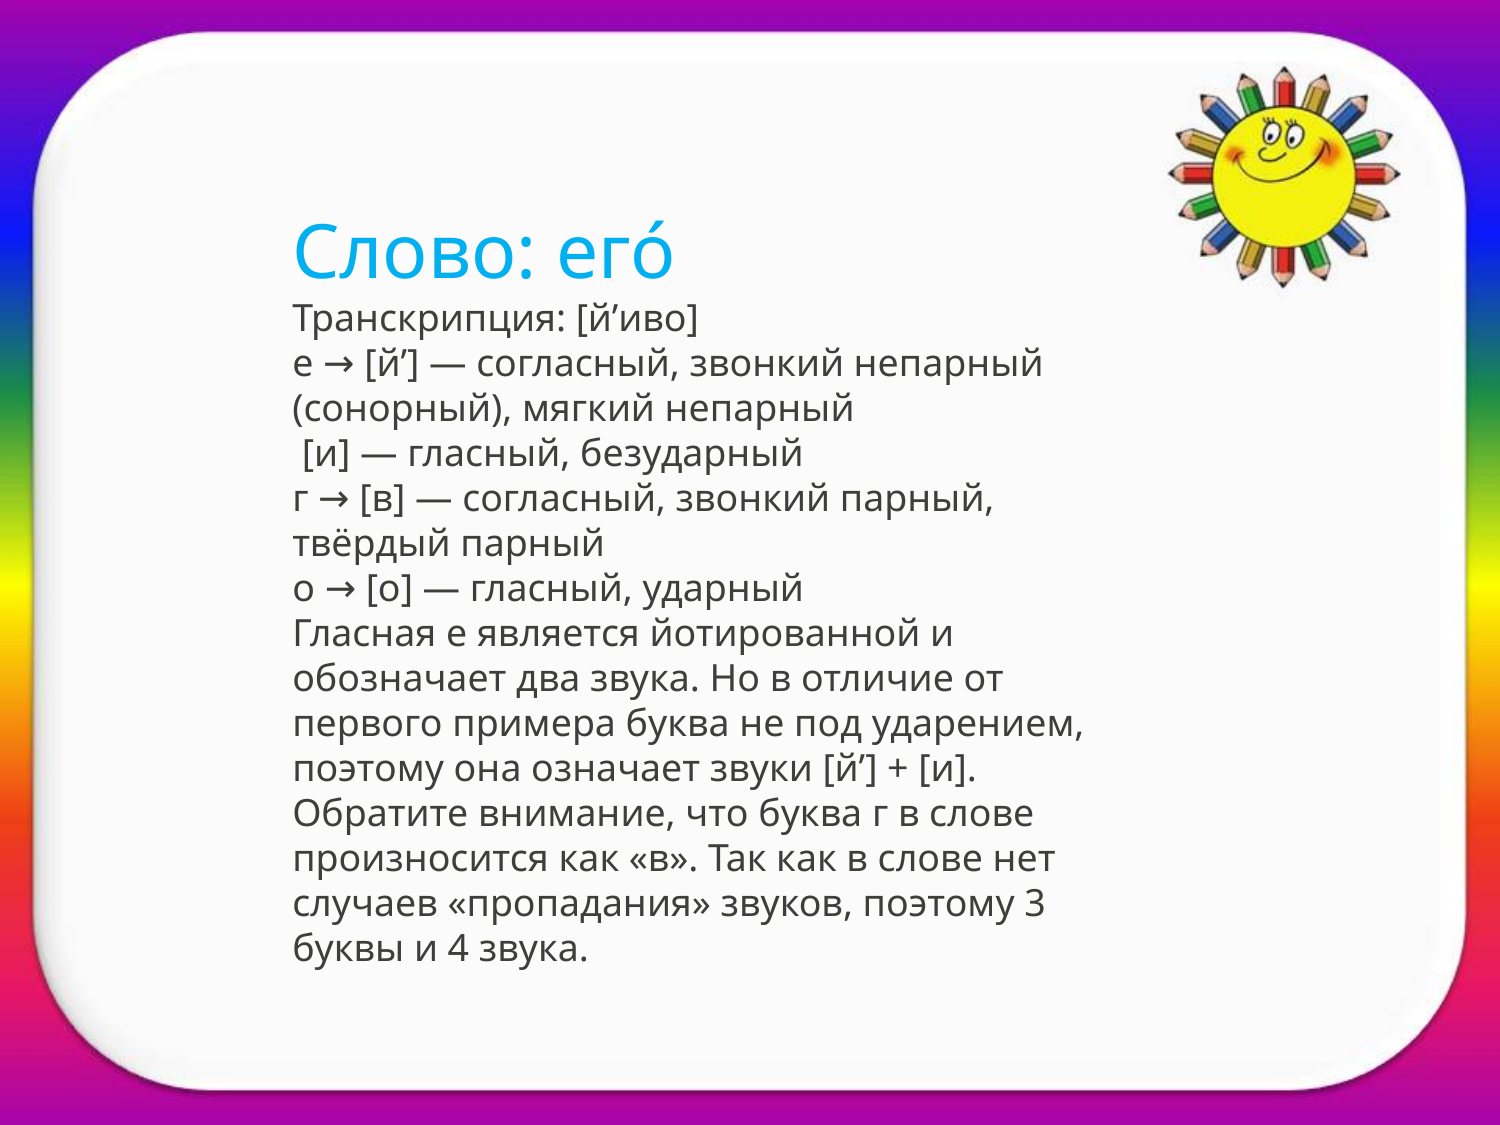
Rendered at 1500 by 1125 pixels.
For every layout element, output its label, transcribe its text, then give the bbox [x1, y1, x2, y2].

text_box Слово: его́ Транскрипция: [й’иво] е → [й’] — согласный, звонкий непарный (сонорный), мягкий непарный [и] — гласный, безударный г → [в] — согласный, звонкий парный, твёрдый парный о → [о] — гласный, ударный Гласная е является йотированной и обозначает два звука. Но в отличие от первого примера буква не под ударением, поэтому она означает звуки [й’] + [и]. Обратите внимание, что буква г в слове произносится как «в». Так как в слове нет случаев «пропадания» звуков, поэтому 3 буквы и 4 звука. [277, 196, 1137, 976]
picture [0, 0, 1500, 1125]
